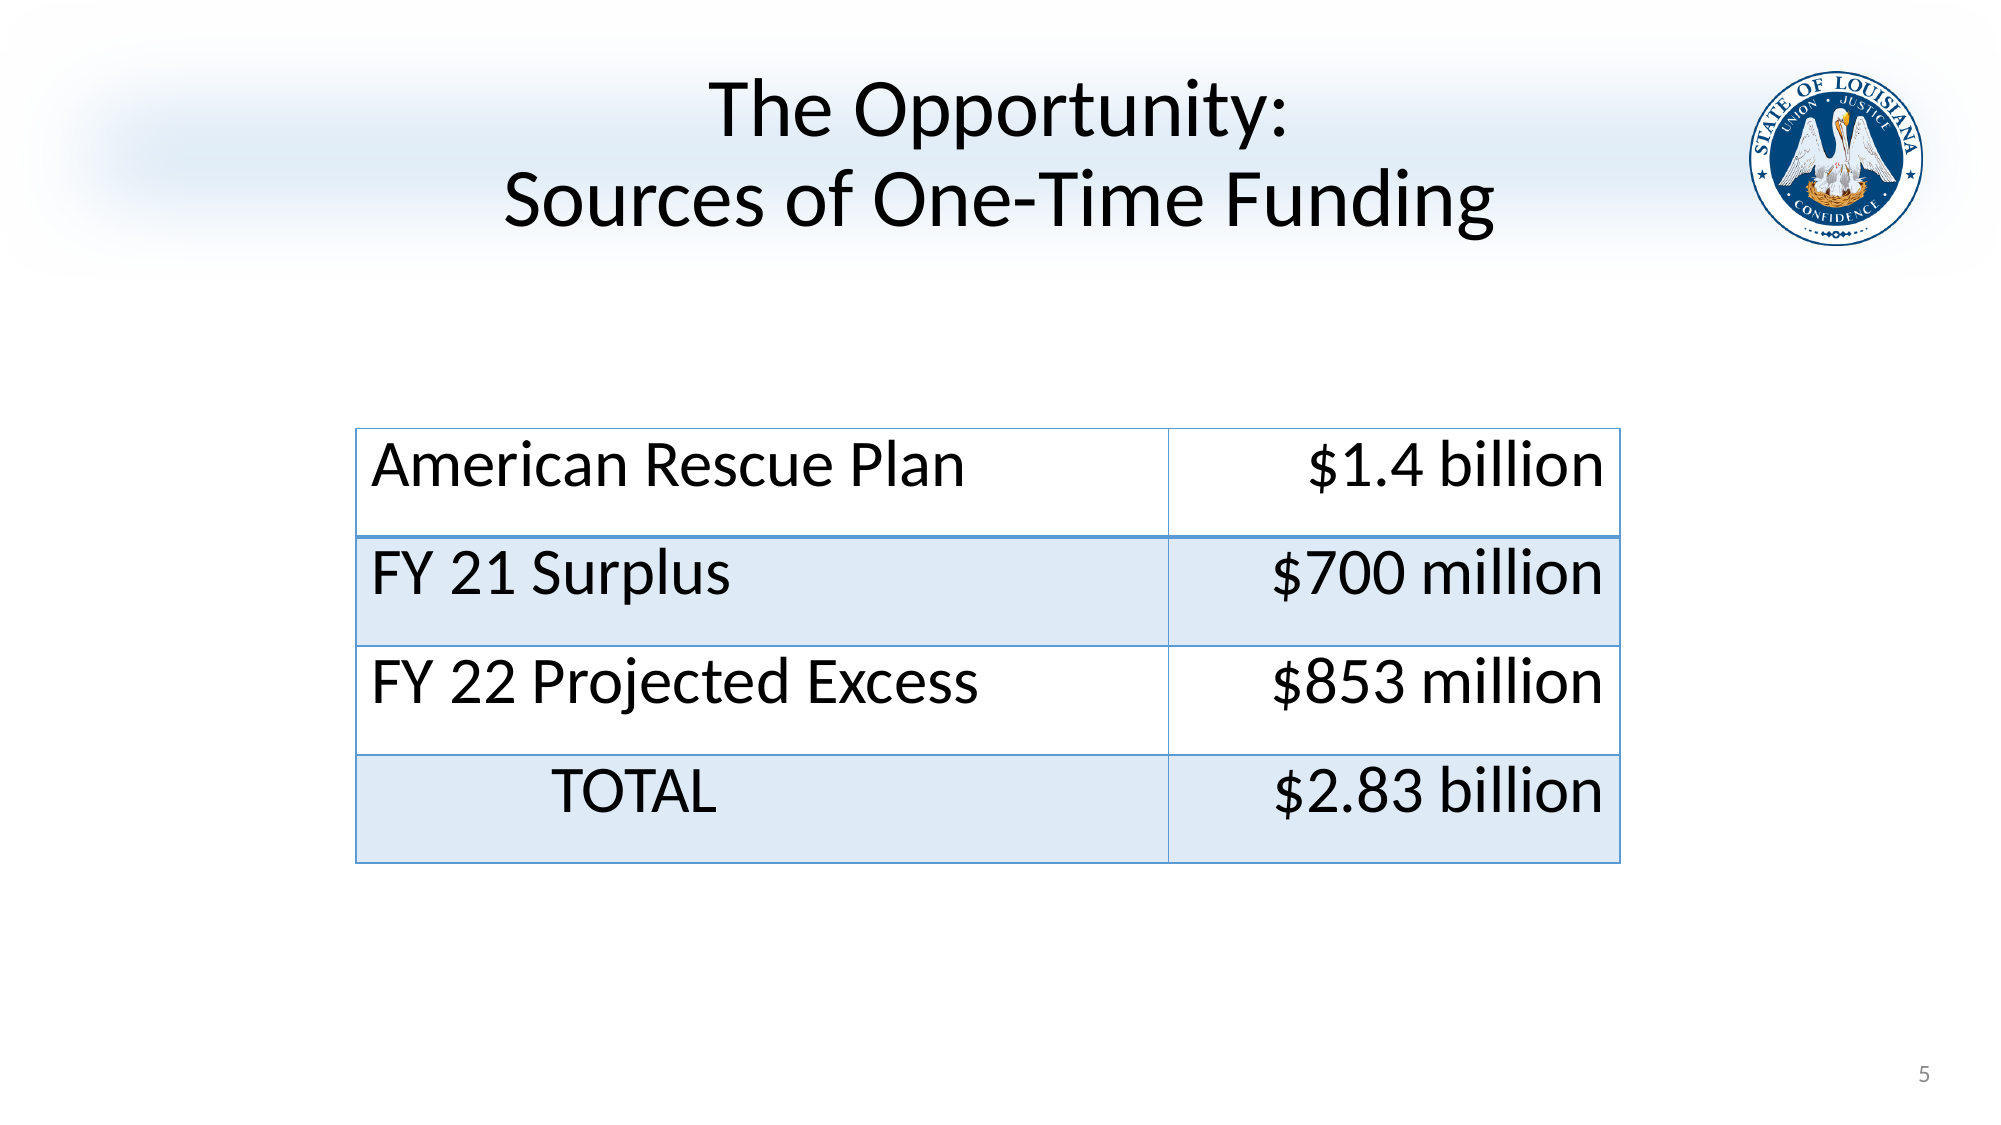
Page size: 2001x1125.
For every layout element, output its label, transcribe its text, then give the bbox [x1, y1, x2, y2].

table_cell FY 21 Surplus [357, 539, 1168, 645]
table_cell TOTAL [357, 756, 1168, 862]
picture [1863, 71, 1923, 246]
slide_number 5 [1495, 1042, 1946, 1103]
table_header American Rescue Plan [357, 429, 1168, 535]
table_cell $2.83 billion [1169, 756, 1619, 862]
table_header $1.4 billion [1169, 429, 1619, 535]
table_cell FY 22 Projected Excess [357, 647, 1168, 754]
table_cell $700 million [1169, 539, 1619, 645]
title The Opportunity: Sources of One-Time Funding [137, 46, 1863, 264]
table_cell $853 million [1169, 647, 1619, 754]
